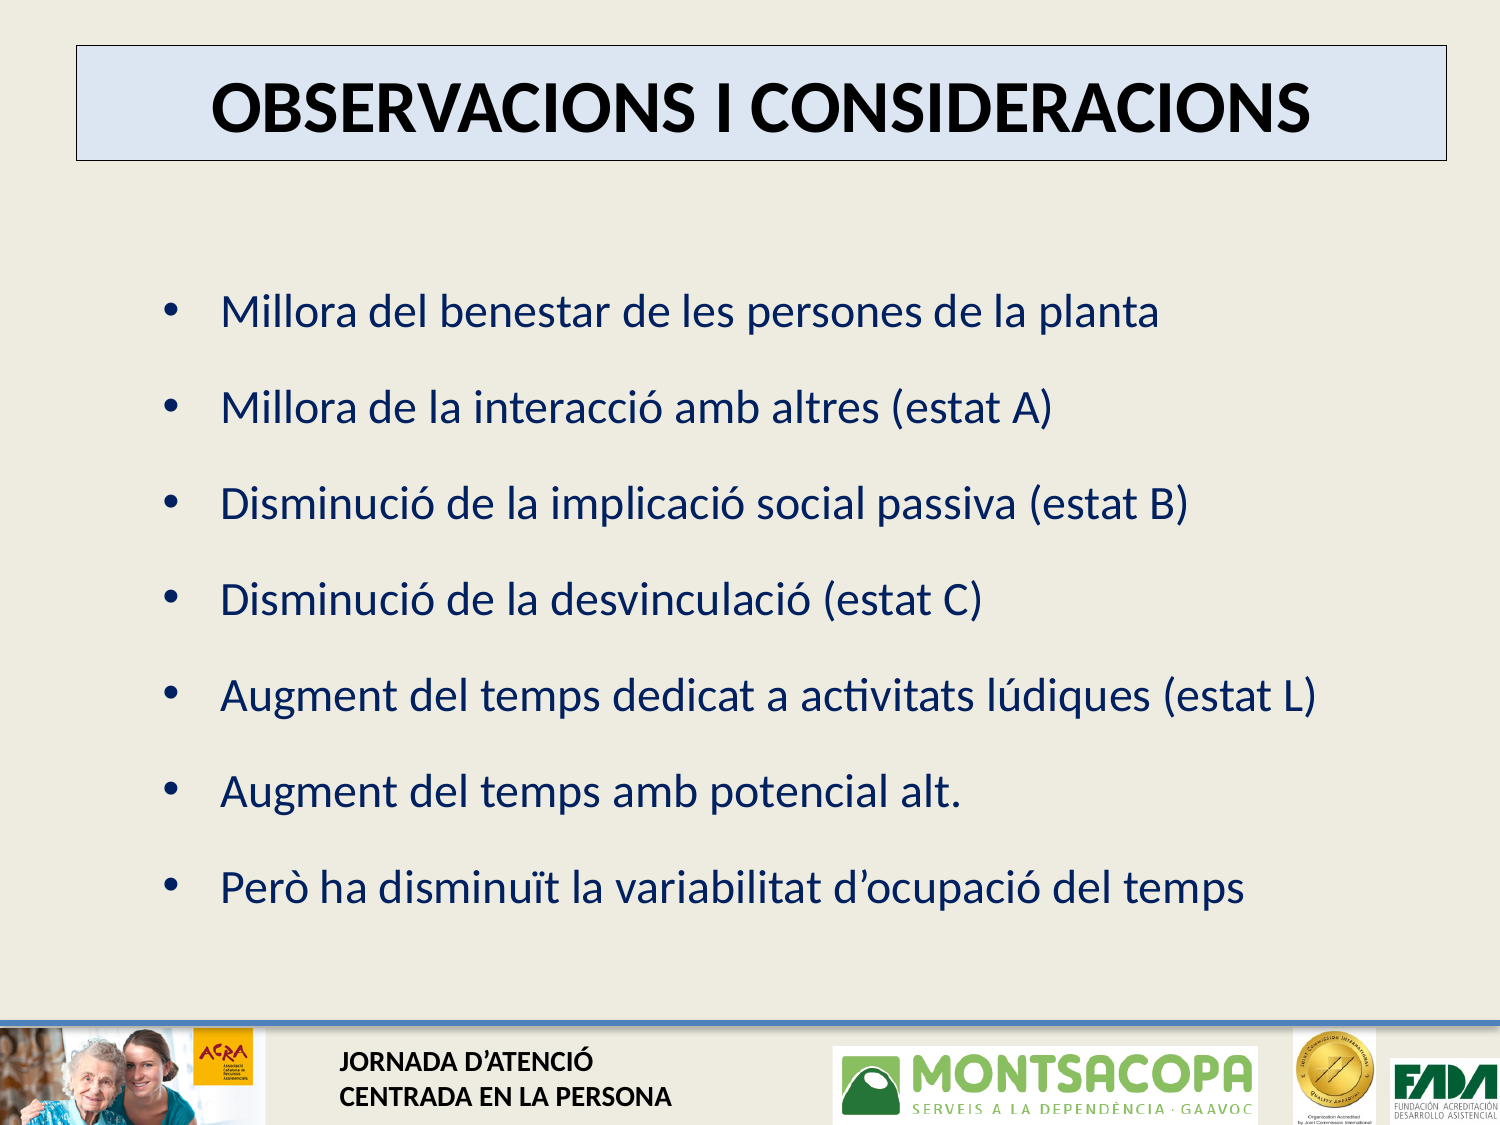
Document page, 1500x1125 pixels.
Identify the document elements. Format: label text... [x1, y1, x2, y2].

picture [1293, 1028, 1376, 1125]
picture [832, 1046, 1258, 1125]
list Millora del benestar de les persones de la planta Millora de la interacció amb altres (estat A) Disminució de la implicació social passiva (estat B) Disminució de la desvinculació (estat C) Augment del temps dedicat a activitats lúdiques (estat L) Augment del temps amb potencial alt. Però ha disminuït la variabilitat d’ocupació del temps [147, 243, 1341, 941]
title OBSERVACIONS I CONSIDERACIONS [76, 45, 1447, 161]
picture [1390, 1058, 1500, 1125]
picture [0, 1028, 266, 1125]
